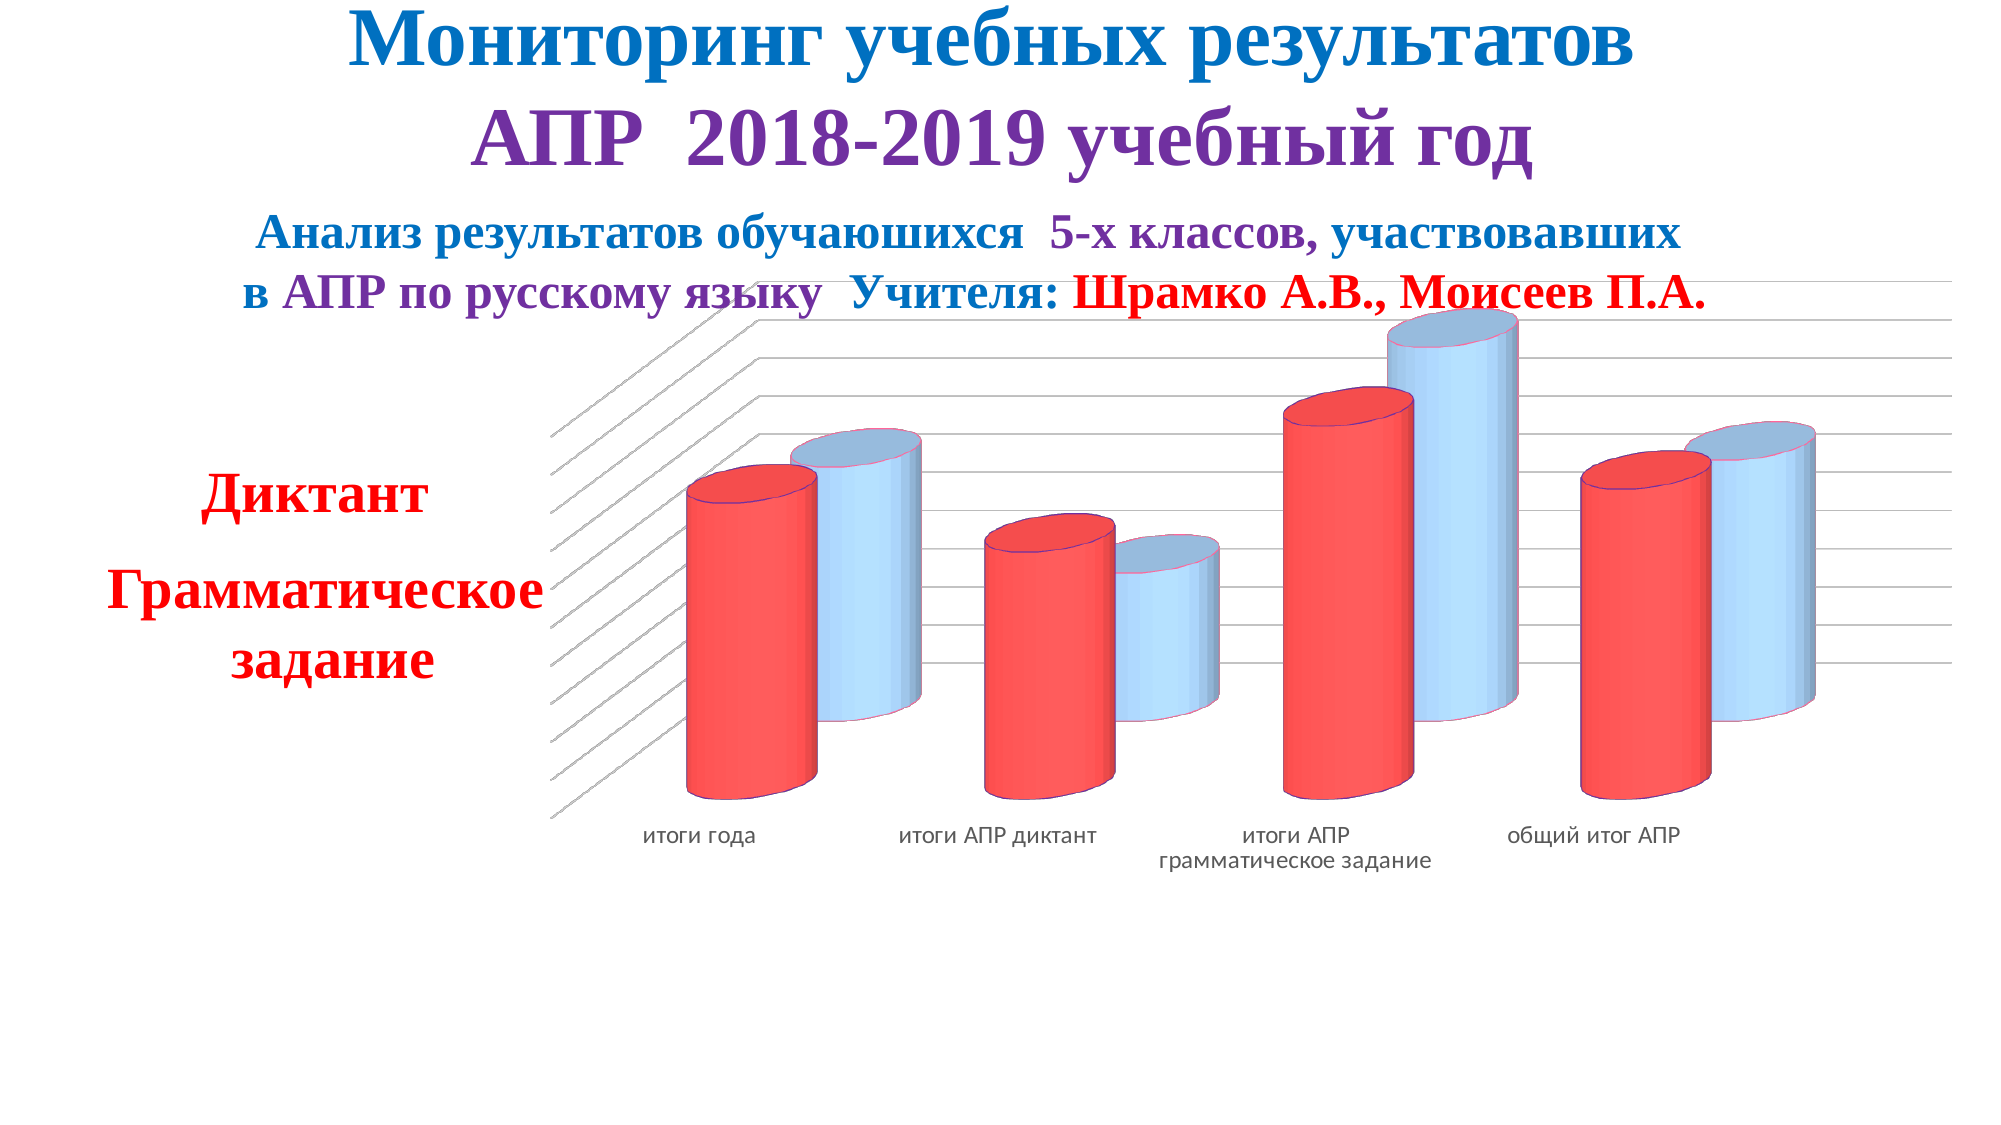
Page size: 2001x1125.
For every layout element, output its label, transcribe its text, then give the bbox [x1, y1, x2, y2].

text_box Мониторинг учебных результатов АПР 2018-2019 учебный год [146, 0, 1859, 190]
chart [0, 280, 2000, 1118]
text_box Анализ результатов обучаюшихся 5-х классов, участвовавших в АПР по русскому языку Учителя: Шрамко А.В., Моисеев П.А. [99, 190, 1850, 280]
